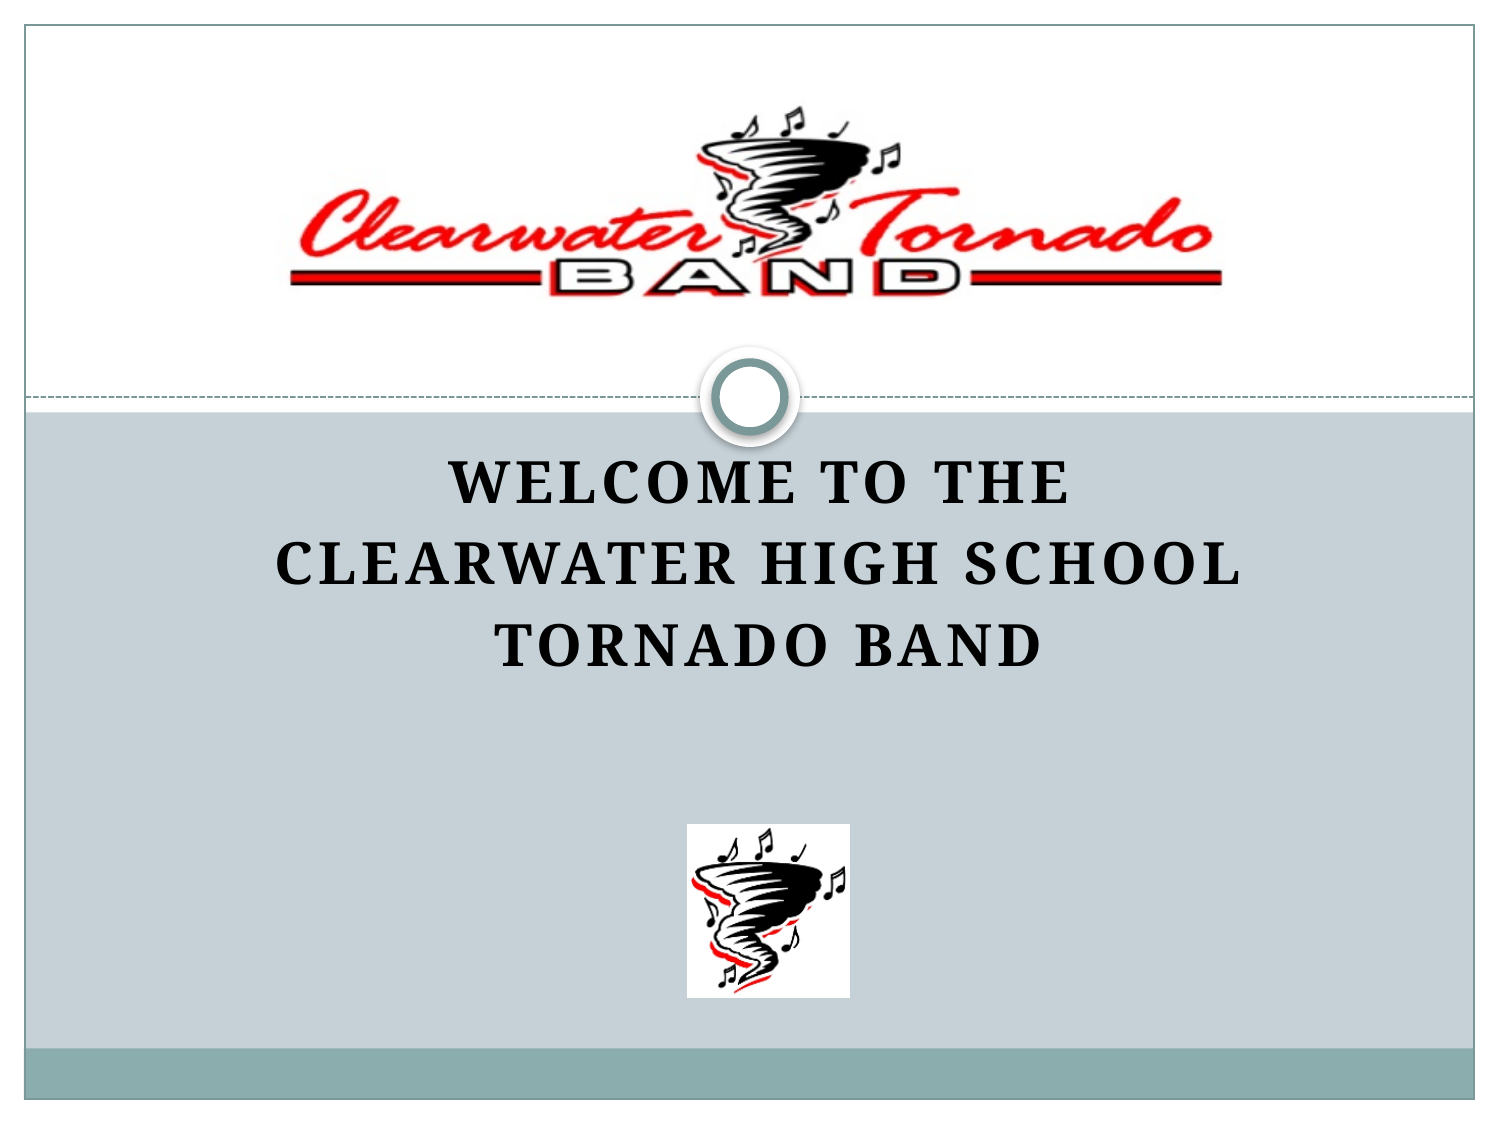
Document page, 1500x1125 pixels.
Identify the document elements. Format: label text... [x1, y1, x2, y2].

picture [687, 824, 851, 999]
subtitle Welcome to the Clearwater High School Tornado Band [212, 437, 1325, 725]
title [87, 162, 1363, 404]
picture [274, 99, 1238, 301]
